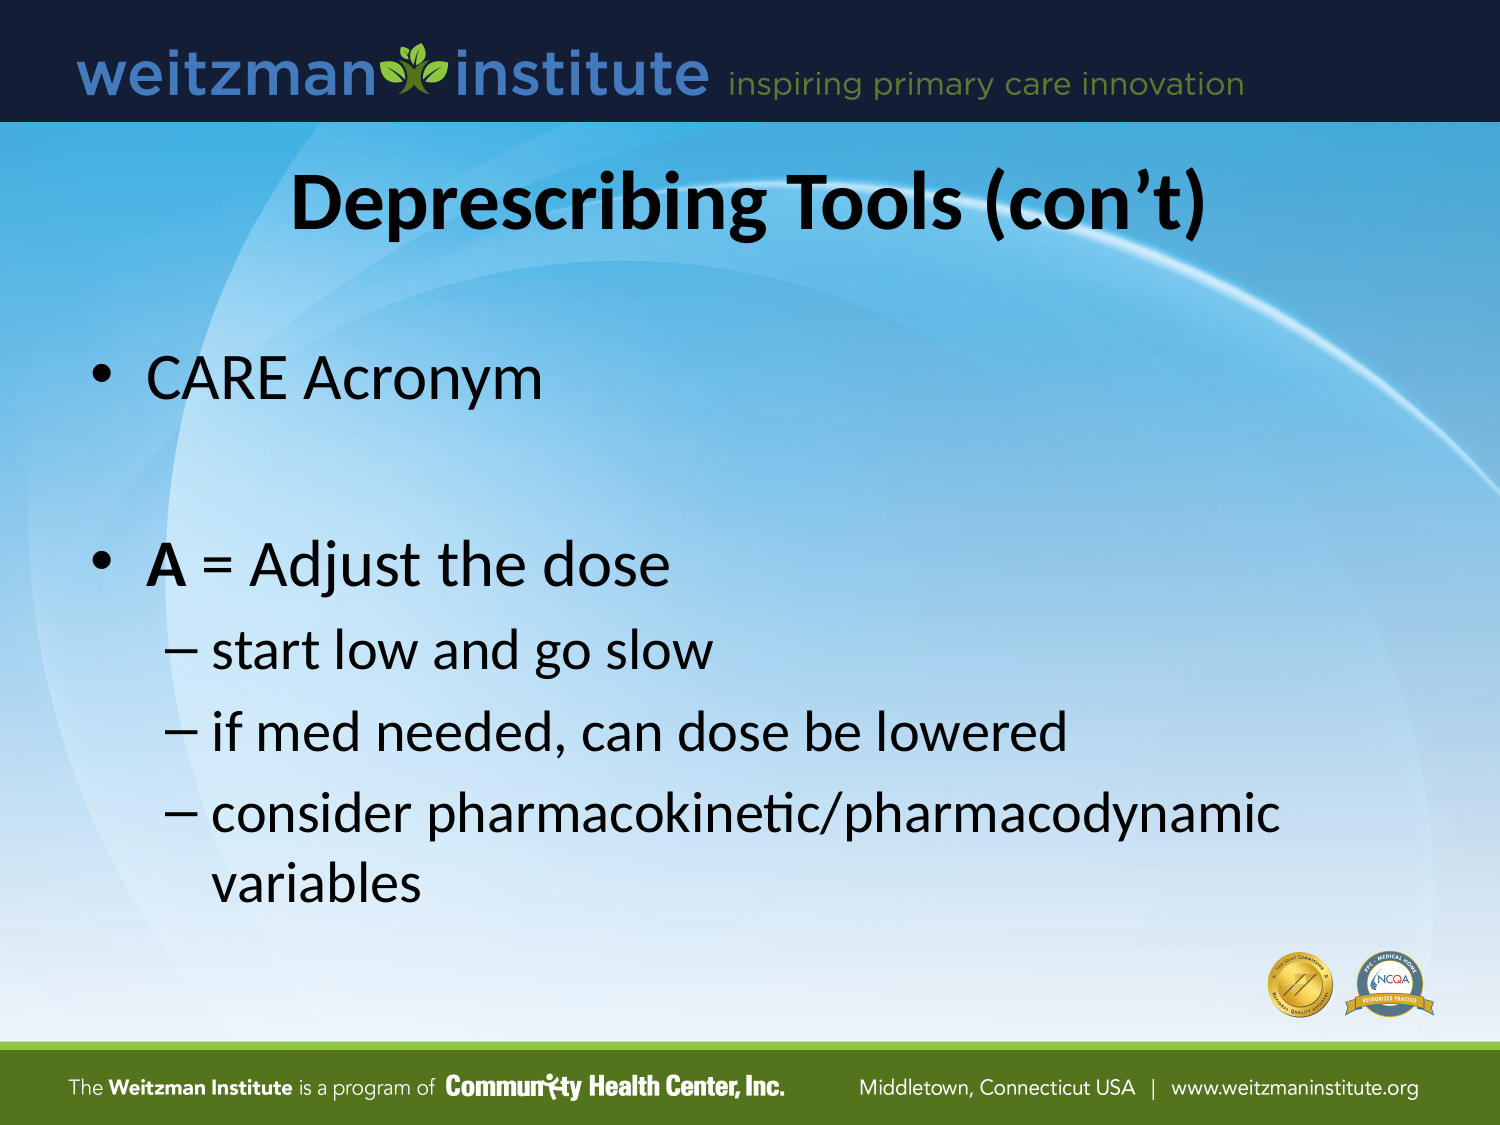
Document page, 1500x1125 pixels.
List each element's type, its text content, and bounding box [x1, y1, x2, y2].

title Deprescribing Tools (con’t) [75, 102, 1425, 290]
picture [0, 0, 1500, 1125]
list CARE Acronym A = Adjust the dose start low and go slow if med needed, can dose be lowered consider pharmacokinetic/pharmacodynamic variables [75, 325, 1425, 1068]
